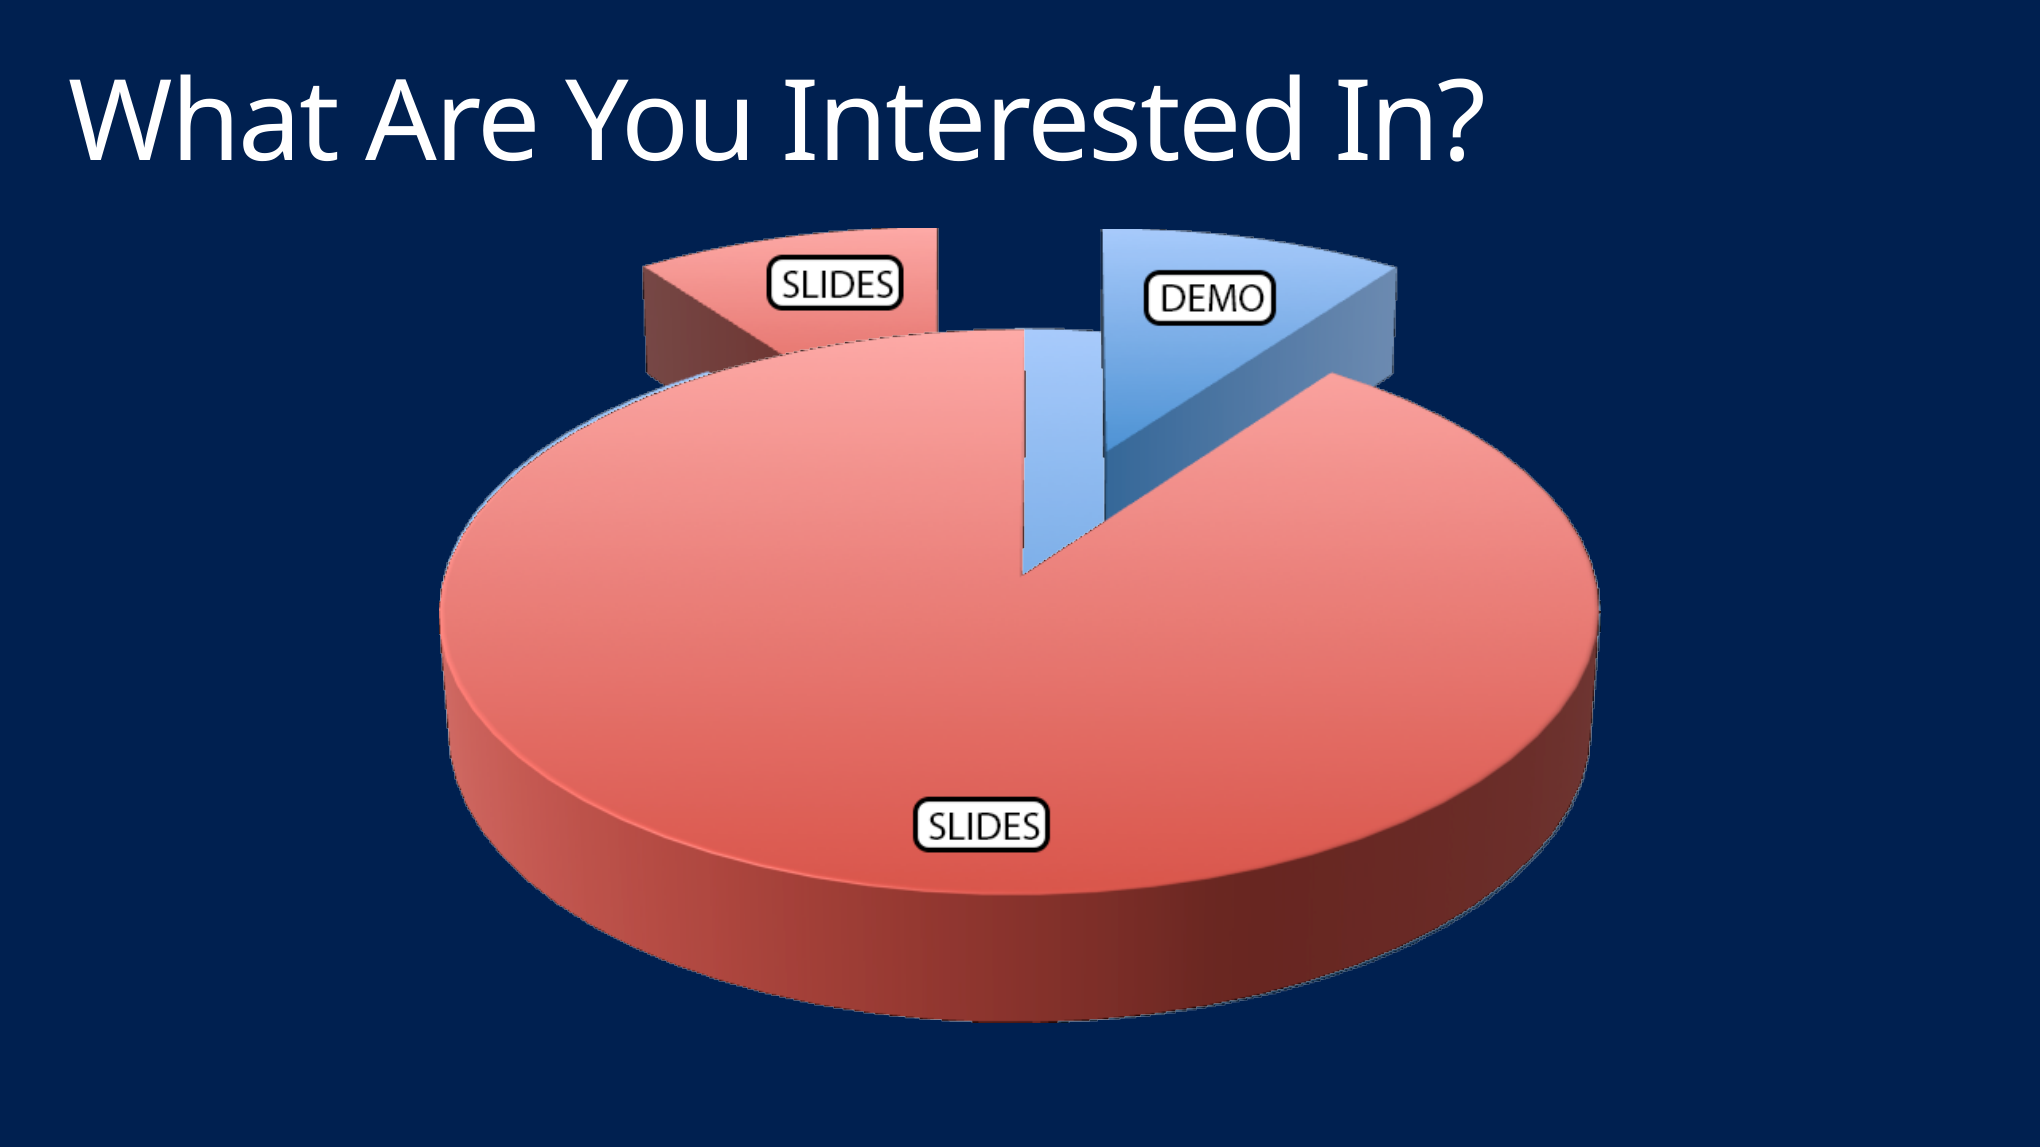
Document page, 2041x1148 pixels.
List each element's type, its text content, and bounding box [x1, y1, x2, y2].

picture [439, 228, 1602, 1023]
title What Are You Interested In? [45, 48, 1996, 199]
